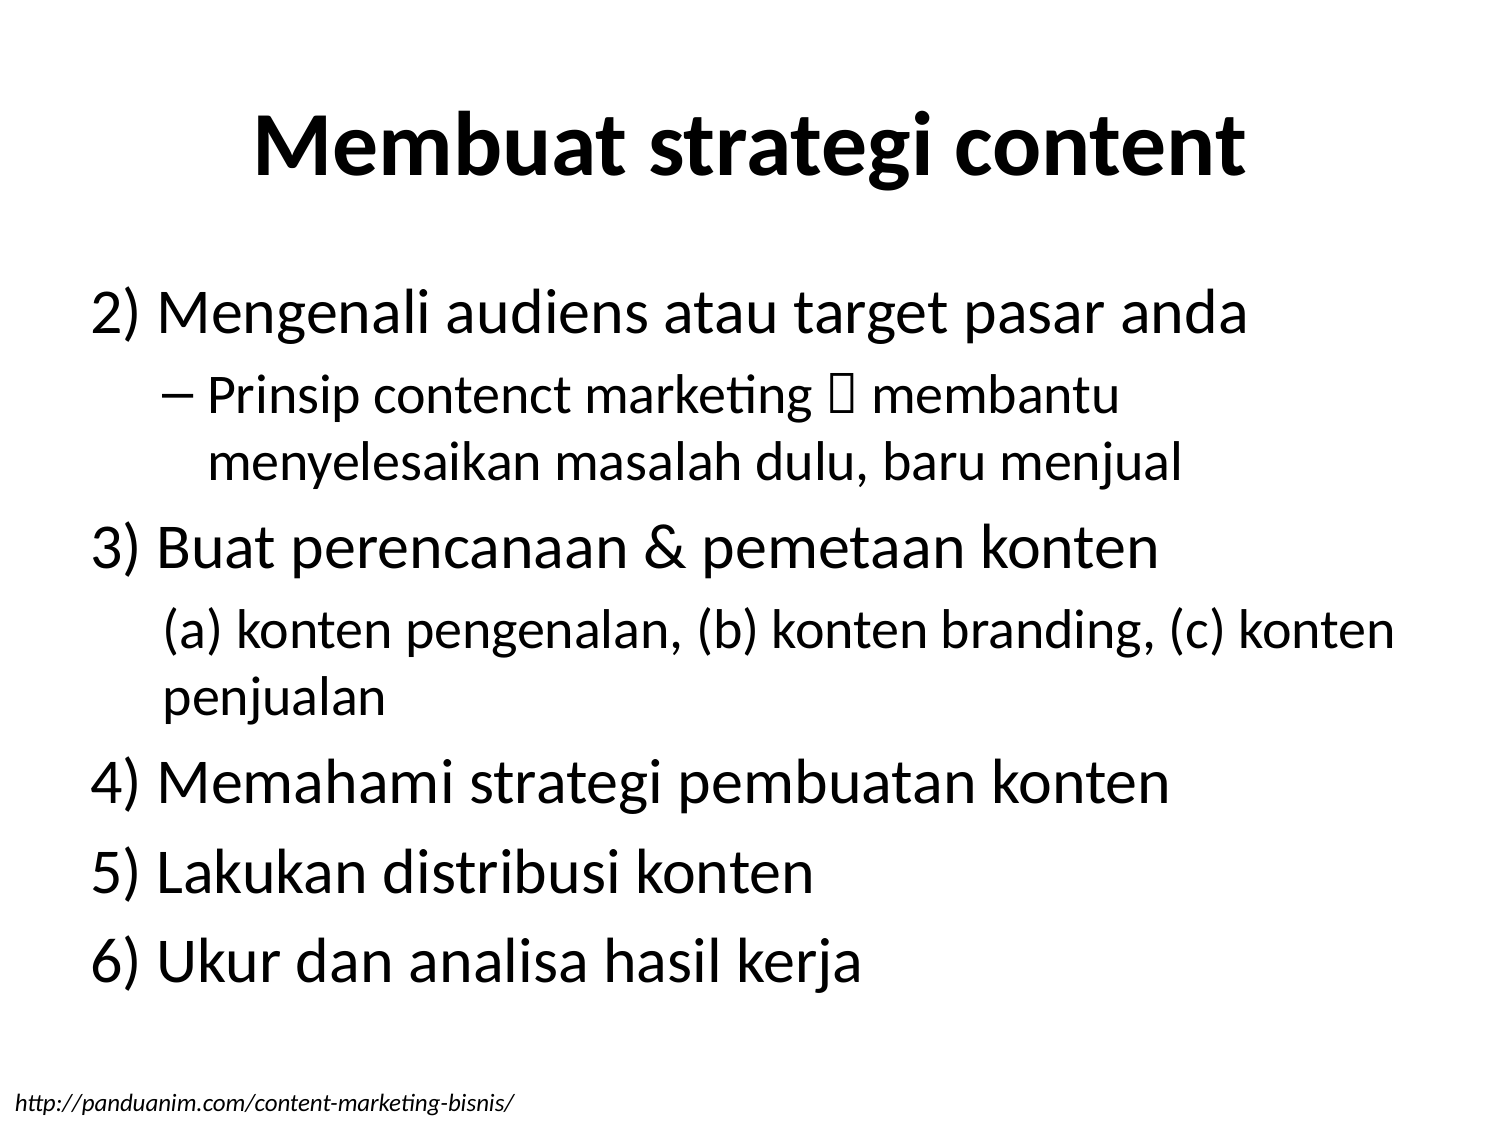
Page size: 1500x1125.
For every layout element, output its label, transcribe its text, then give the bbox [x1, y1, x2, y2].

title Membuat strategi content [75, 45, 1425, 233]
list 2) Mengenali audiens atau target pasar anda Prinsip contenct marketing  membantu menyelesaikan masalah dulu, baru menjual 3) Buat perencanaan & pemetaan konten (a) konten pengenalan, (b) konten branding, (c) konten penjualan 4) Memahami strategi pembuatan konten 5) Lakukan distribusi konten 6) Ukur dan analisa hasil kerja [75, 262, 1425, 1005]
text_box http://panduanim.com/content-marketing-bisnis/ [0, 1079, 900, 1125]
